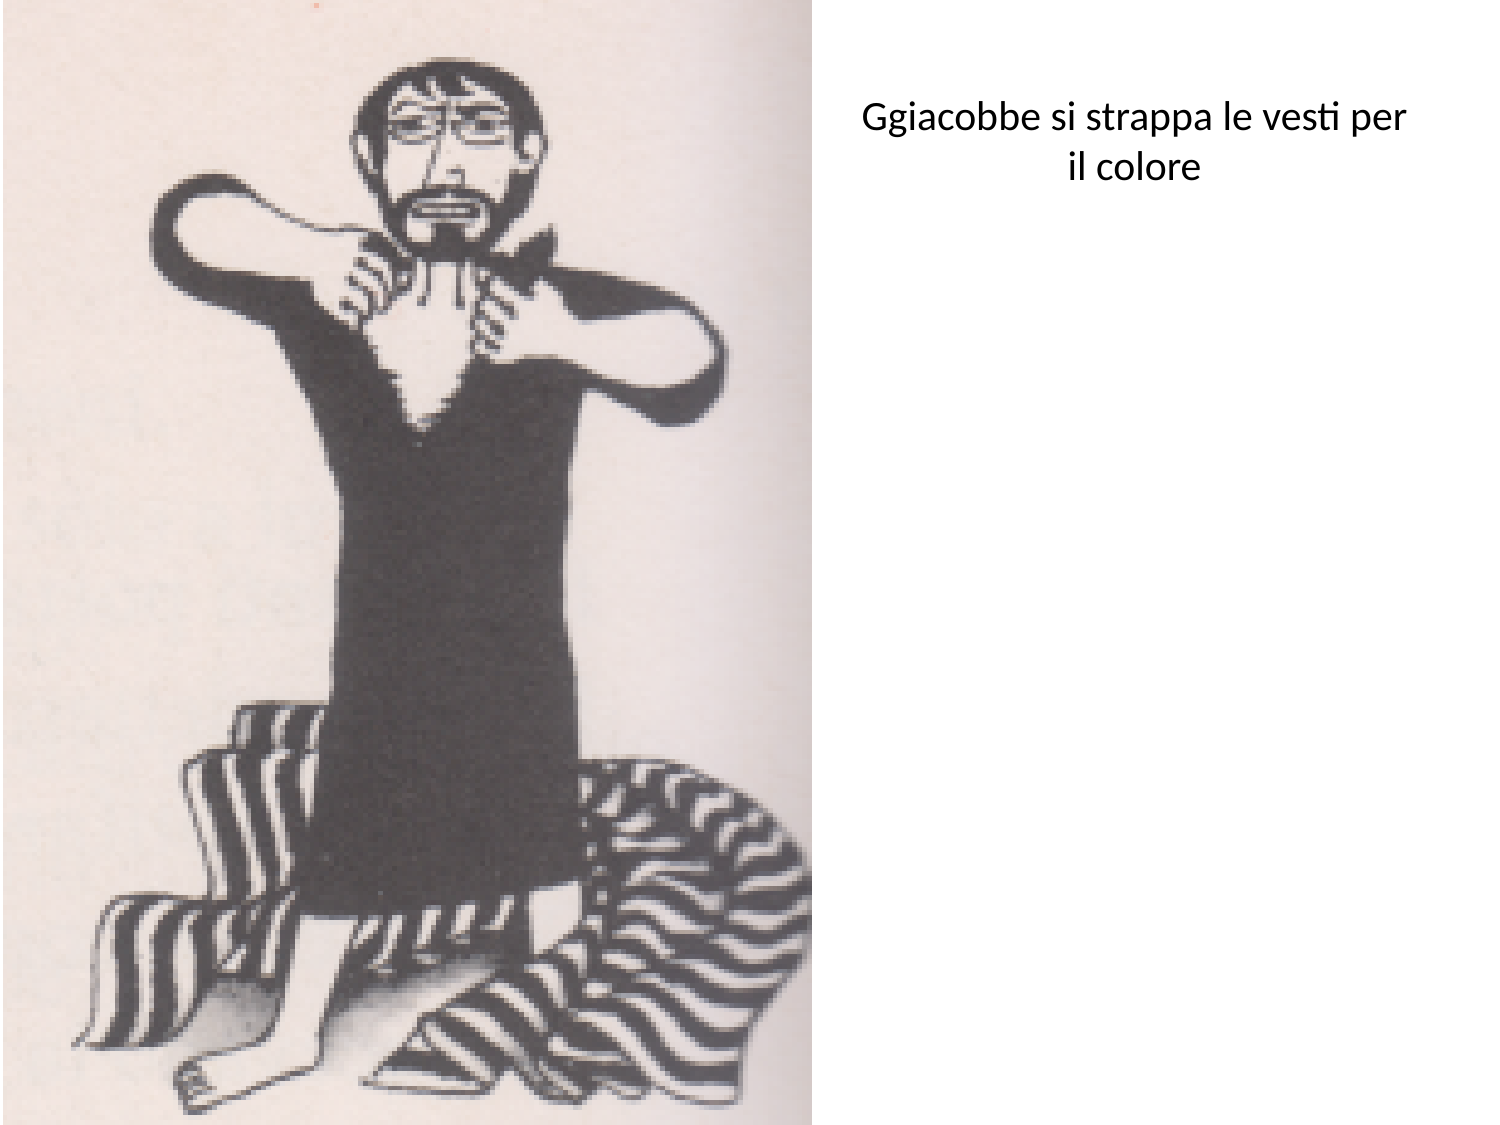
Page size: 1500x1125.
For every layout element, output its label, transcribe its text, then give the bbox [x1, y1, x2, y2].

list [2, 0, 812, 1125]
title Ggiacobbe si strappa le vesti per il colore [844, 45, 1425, 233]
